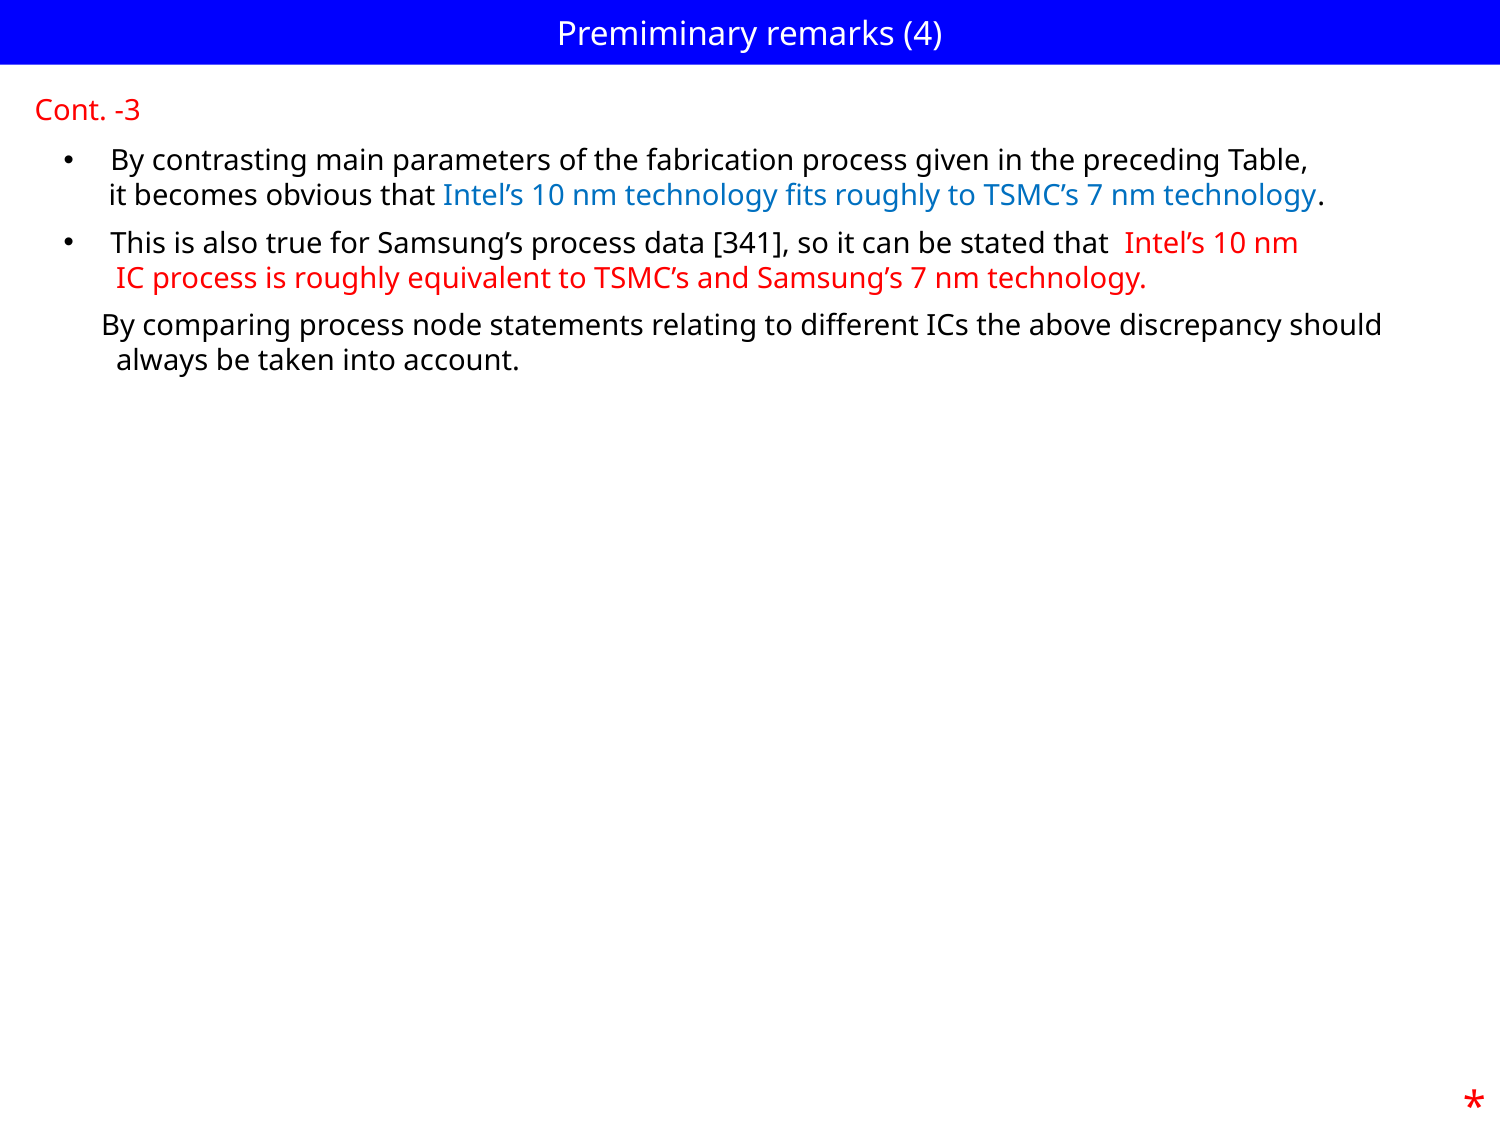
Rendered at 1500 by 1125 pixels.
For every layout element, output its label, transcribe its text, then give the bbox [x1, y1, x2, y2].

text_box * [1448, 1071, 1500, 1125]
text_box By contrasting main parameters of the fabrication process given in the preceding Table, it becomes obvious that Intel’s 10 nm technology fits roughly to TSMC’s 7 nm technology. This is also true for Samsung’s process data [341], so it can be stated that Intel’s 10 nm IC process is roughly equivalent to TSMC’s and Samsung’s 7 nm technology. By comparing process node statements relating to different ICs the above discrepancy should always be taken into account. [48, 134, 1500, 384]
text_box Cont. -3 [19, 83, 156, 134]
title Premiminary remarks (4) [0, 0, 1500, 65]
